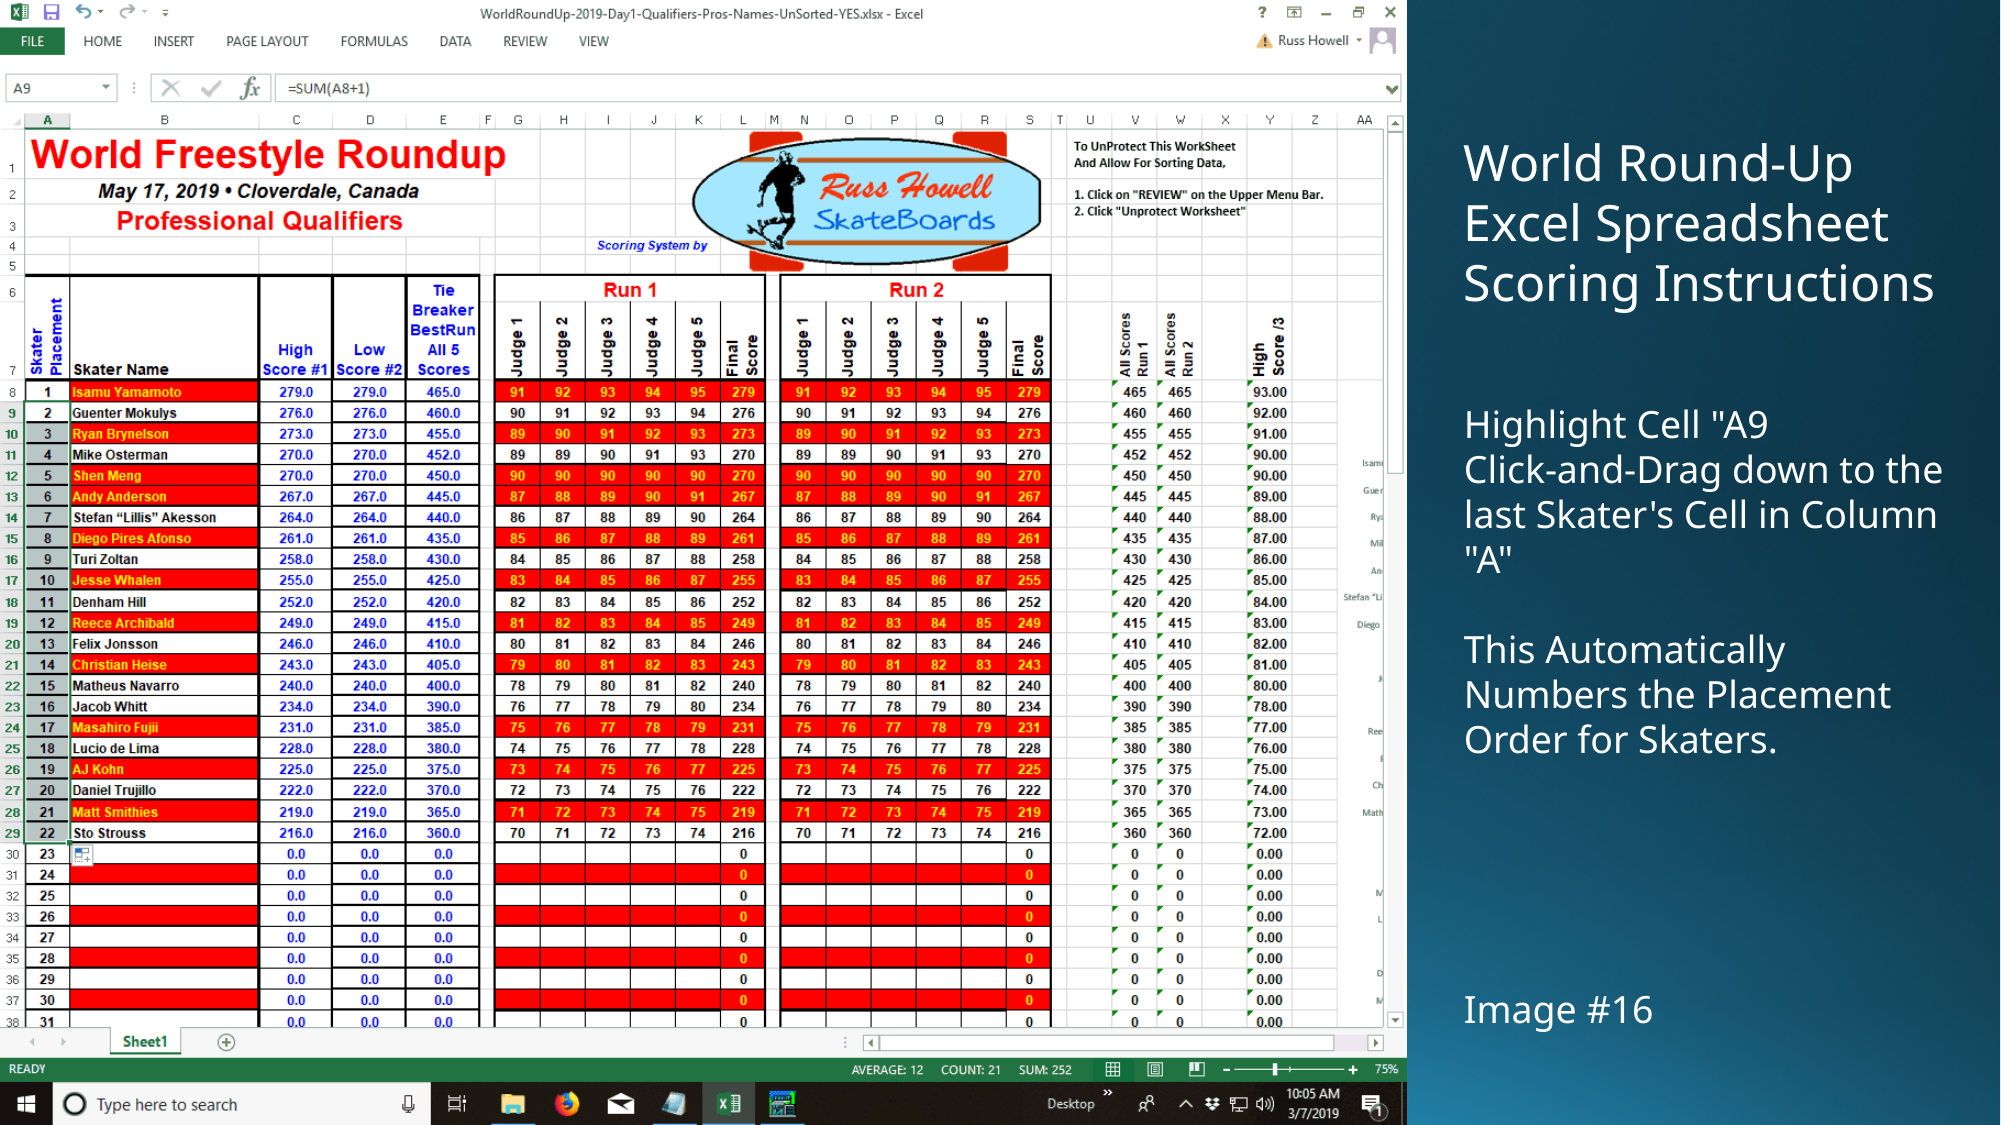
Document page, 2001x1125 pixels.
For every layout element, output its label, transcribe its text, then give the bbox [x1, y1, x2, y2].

picture [0, 0, 2001, 1125]
text_box World Round-Up Excel Spreadsheet Scoring Instructions Highlight Cell "A9 Click-and-Drag down to the last Skater's Cell in Column "A" This Automatically Numbers the Placement Order for Skaters. Image #16 [1449, 123, 1965, 1039]
